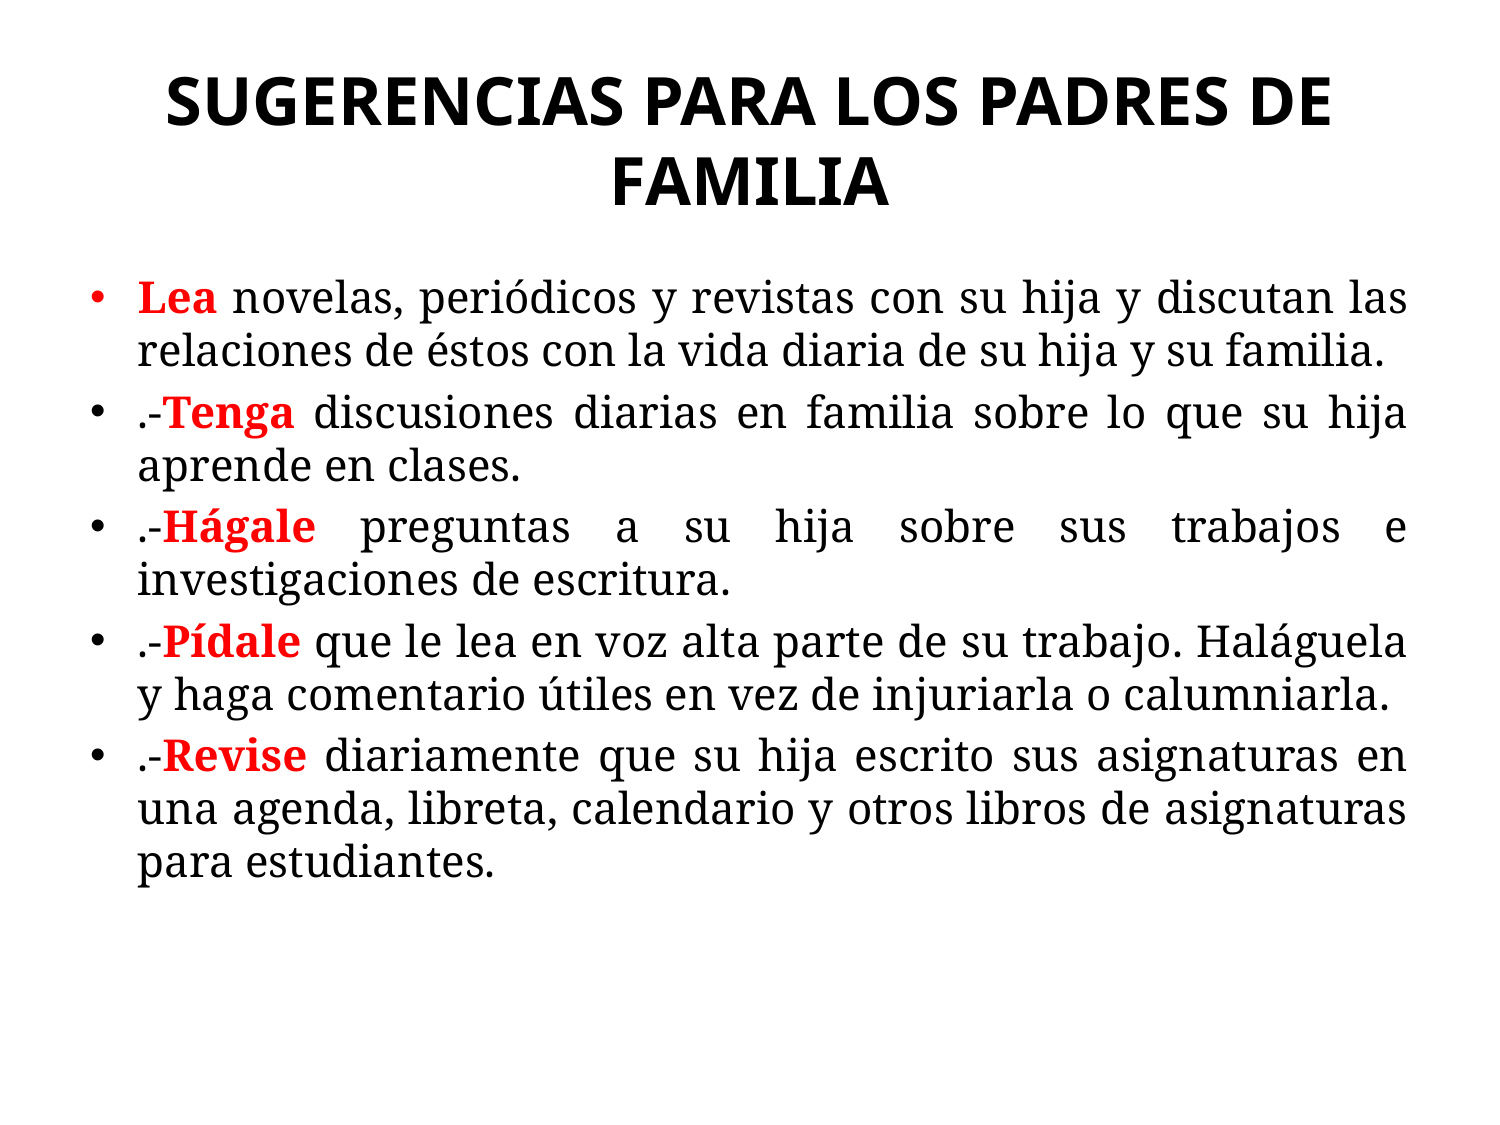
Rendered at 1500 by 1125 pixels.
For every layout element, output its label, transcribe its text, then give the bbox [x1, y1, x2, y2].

list Lea novelas, periódicos y revistas con su hija y discutan las relaciones de éstos con la vida diaria de su hija y su familia. .-Tenga discusiones diarias en familia sobre lo que su hija aprende en clases. .-Hágale preguntas a su hija sobre sus trabajos e investigaciones de escritura. .-Pídale que le lea en voz alta parte de su trabajo. Haláguela y haga comentario útiles en vez de injuriarla o calumniarla. .-Revise diariamente que su hija escrito sus asignaturas en una agenda, libreta, calendario y otros libros de asignaturas para estudiantes. [75, 262, 1425, 1005]
title SUGERENCIAS PARA LOS PADRES DE FAMILIA [75, 45, 1425, 233]
